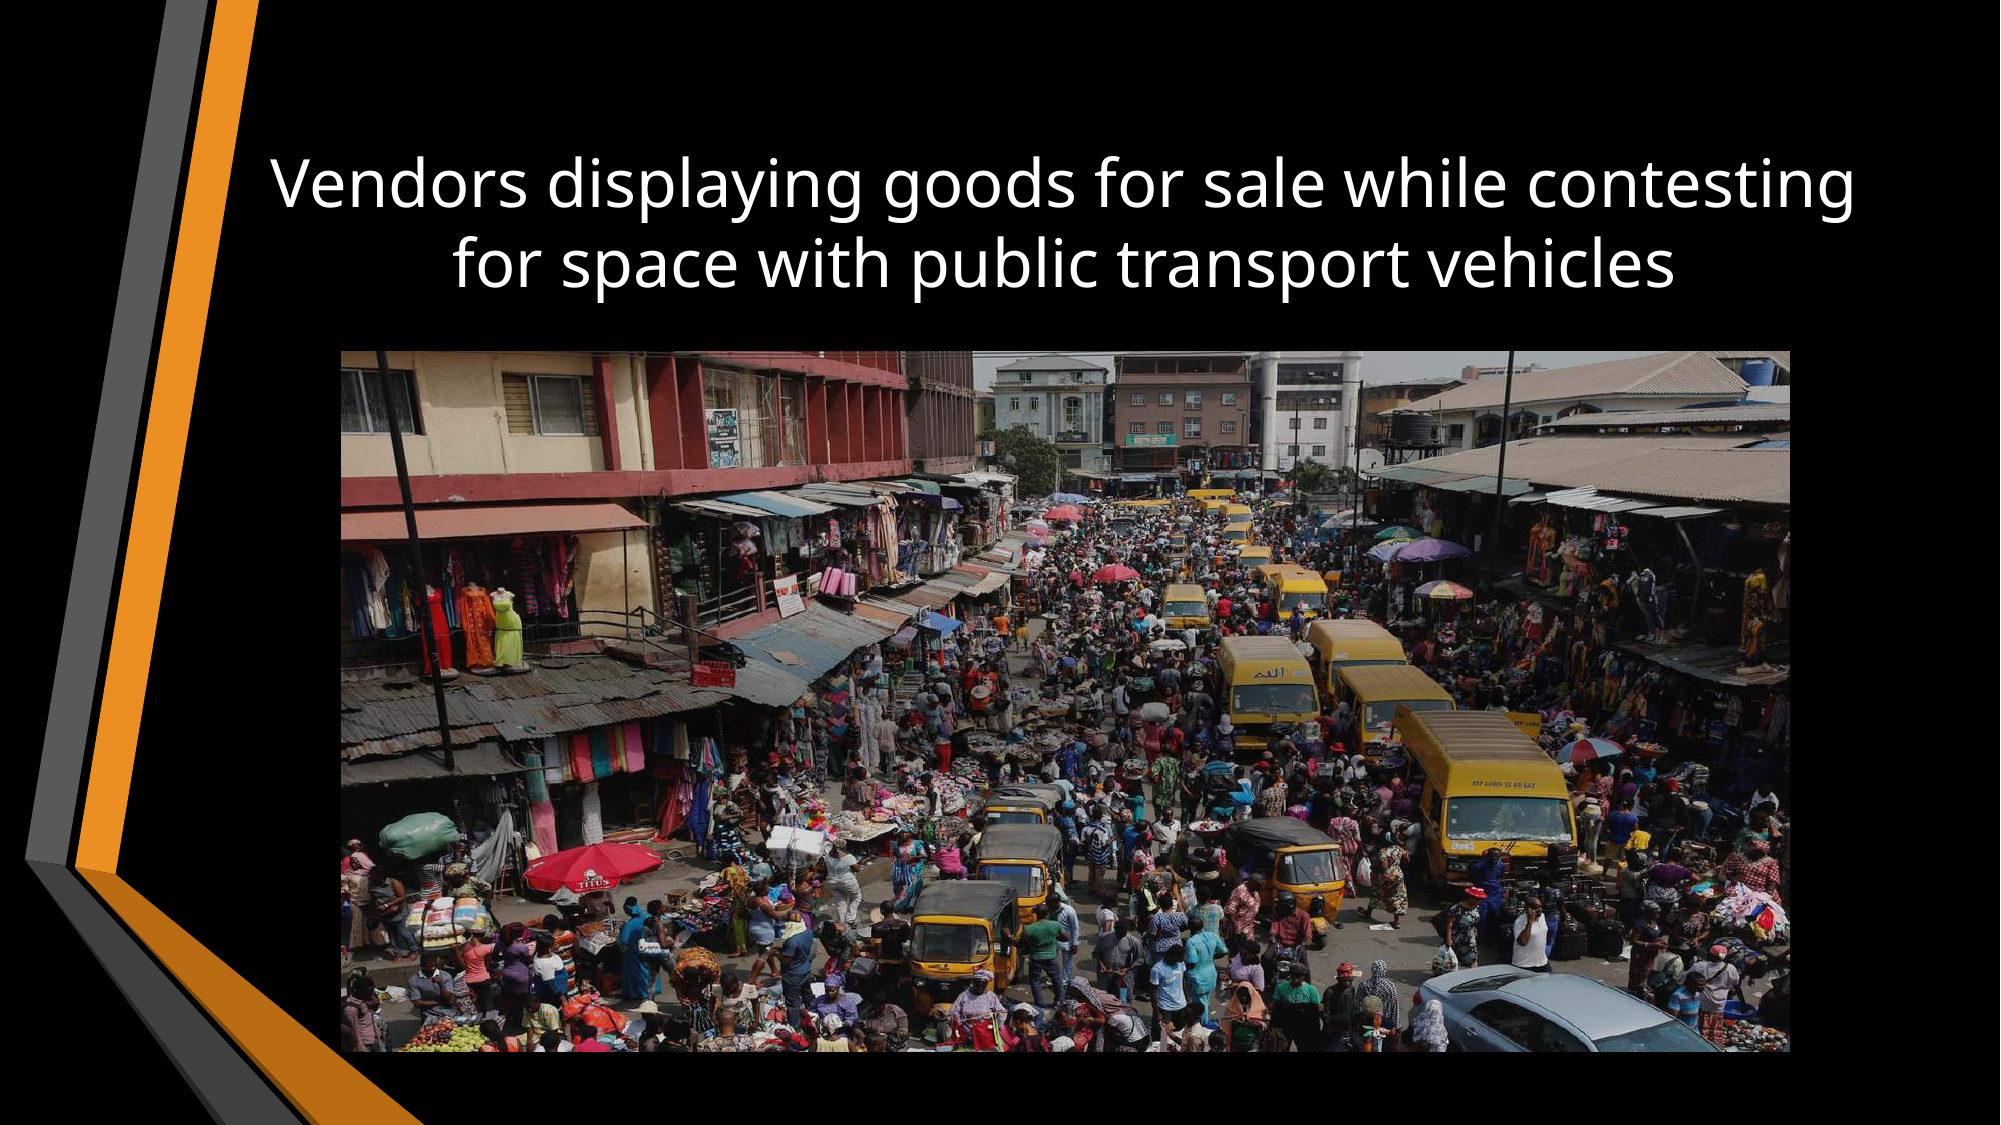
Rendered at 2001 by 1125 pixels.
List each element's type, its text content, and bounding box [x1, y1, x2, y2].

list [341, 351, 1790, 1052]
title Vendors displaying goods for sale while contesting for space with public transport vehicles [243, 112, 1887, 400]
